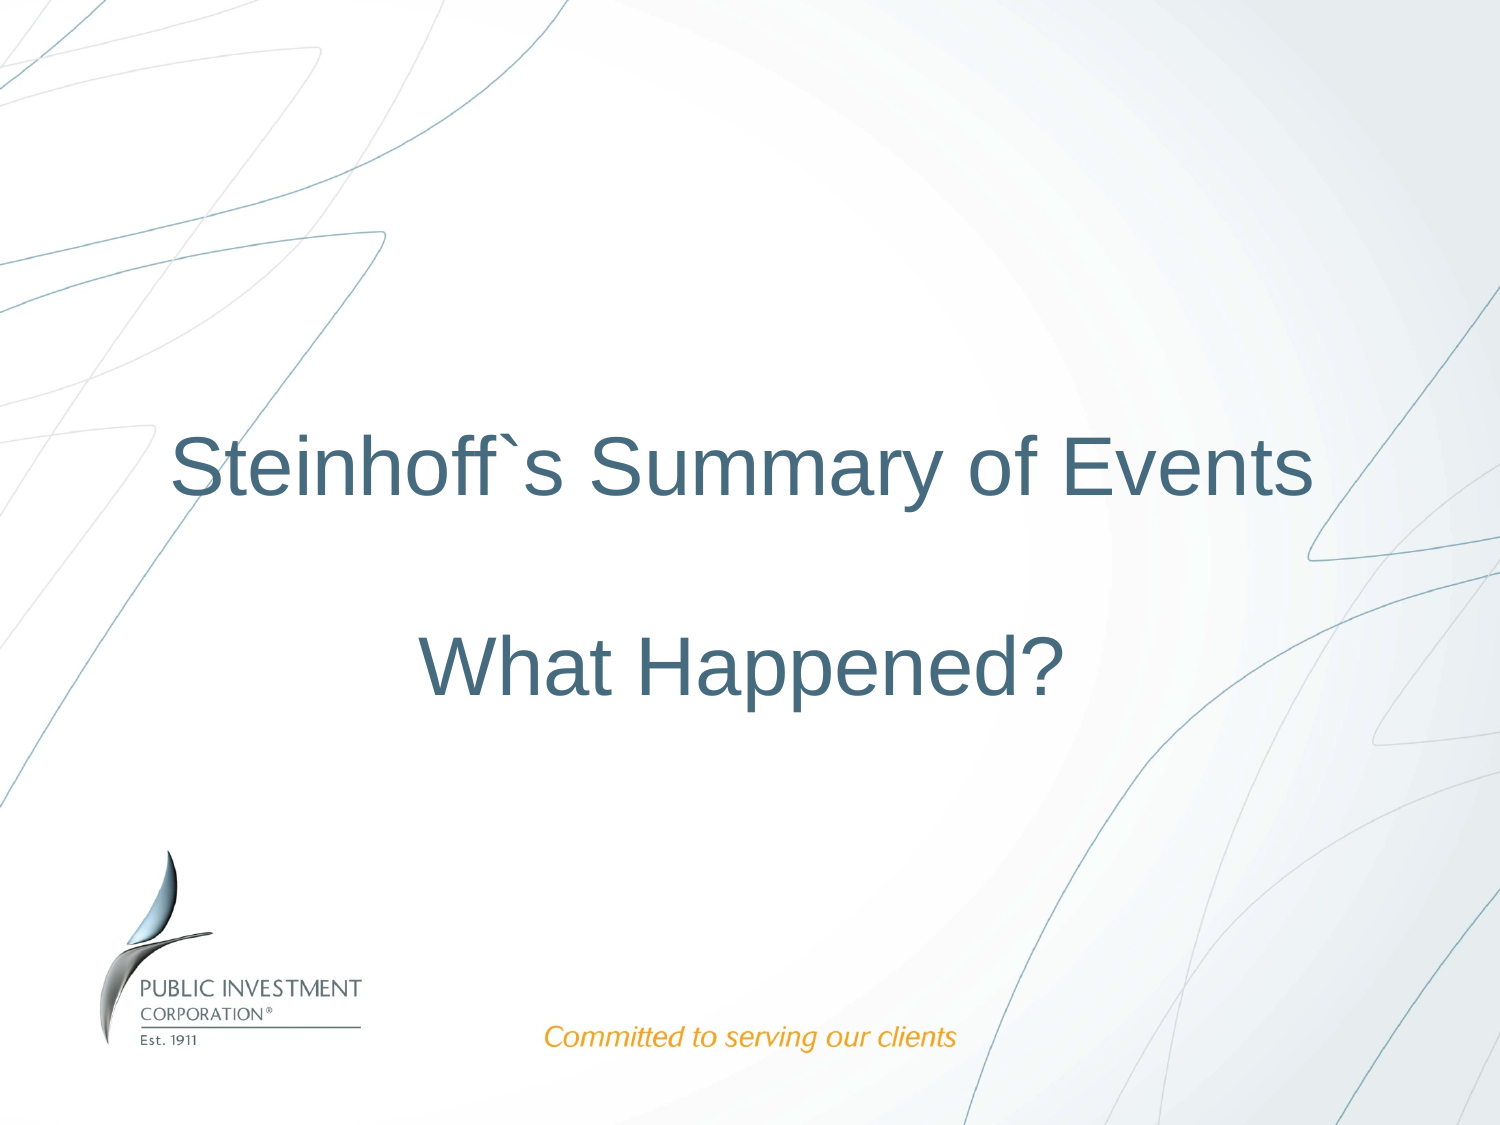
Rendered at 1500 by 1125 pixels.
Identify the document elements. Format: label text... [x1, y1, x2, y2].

picture [0, 722, 1500, 1125]
picture [0, 0, 1500, 403]
title Steinhoff`s Summary of Events What Happened? [0, 403, 1500, 722]
